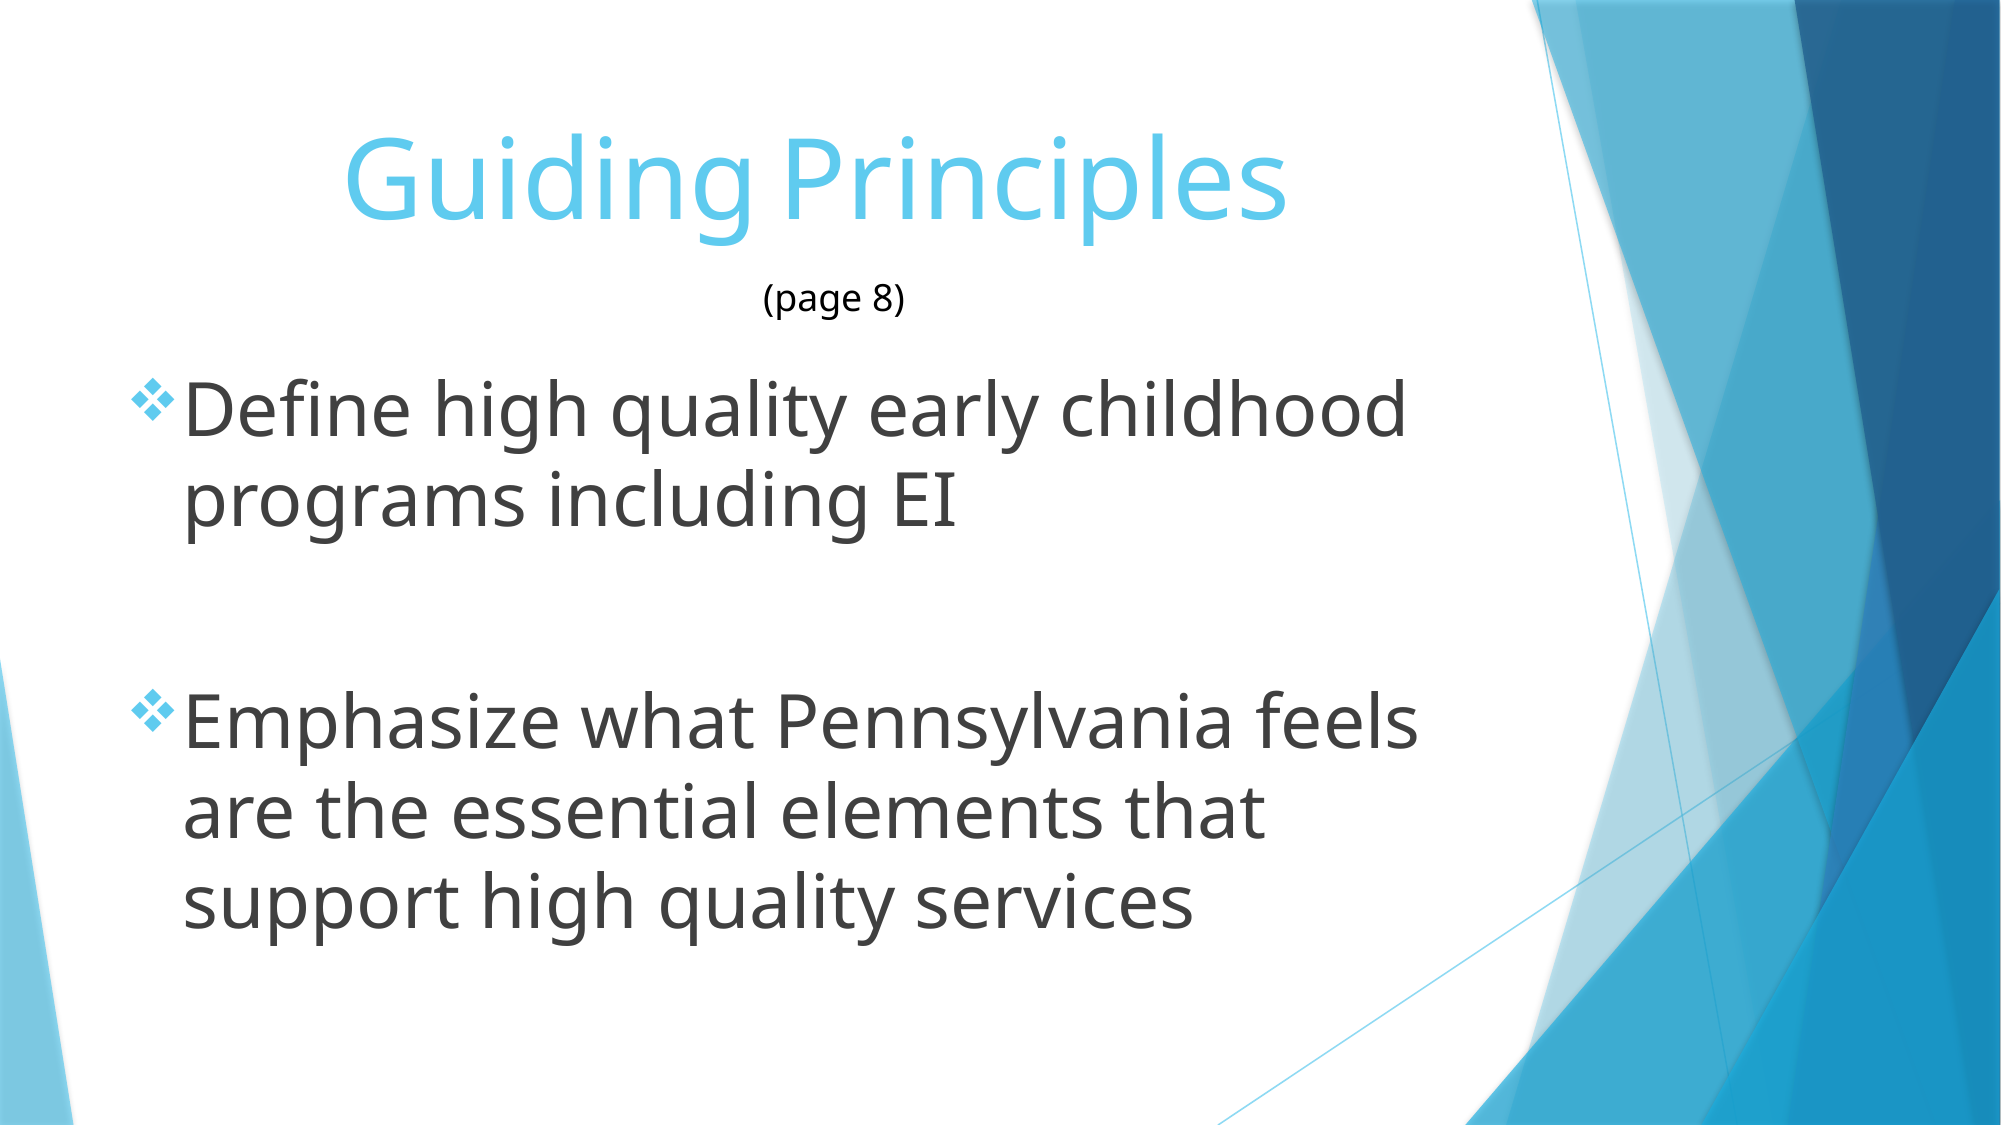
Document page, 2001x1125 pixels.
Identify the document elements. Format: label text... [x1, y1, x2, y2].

title Guiding Principles [111, 99, 1522, 317]
text_box (page 8) [738, 266, 920, 327]
list Define high quality early childhood programs including EI Emphasize what Pennsylvania feels are the essential elements that support high quality services [111, 354, 1522, 992]
